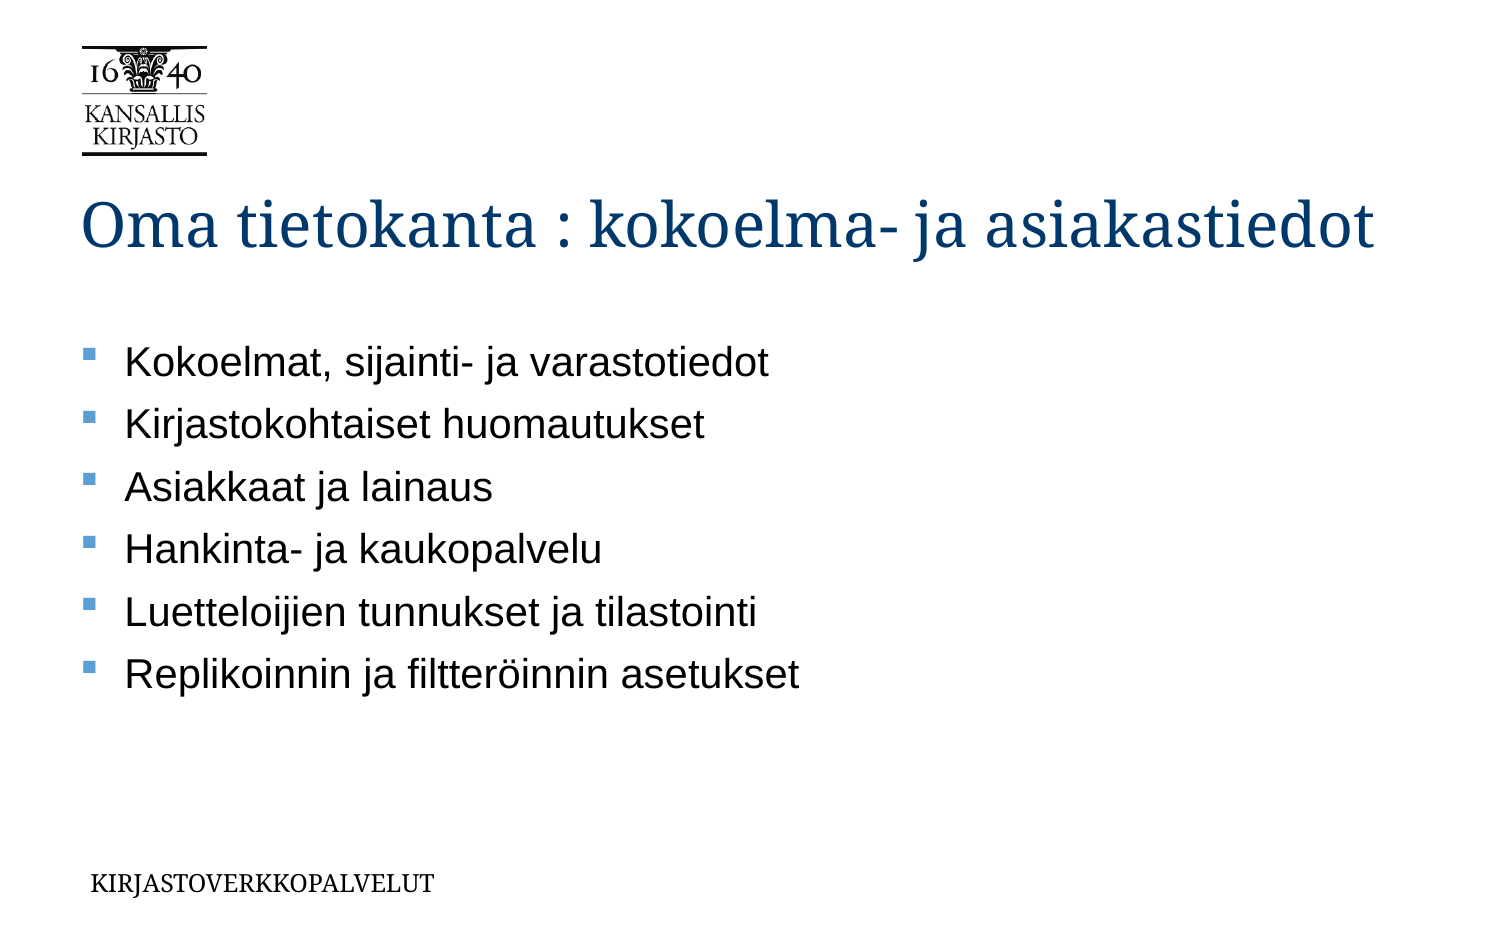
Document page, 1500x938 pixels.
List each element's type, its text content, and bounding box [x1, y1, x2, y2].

picture [82, 46, 207, 126]
title Oma tietokanta : kokoelma- ja asiakastiedot [64, 126, 1436, 268]
list Kokoelmat, sijainti- ja varastotiedot Kirjastokohtaiset huomautukset Asiakkaat ja lainaus Hankinta- ja kaukopalvelu Luetteloijien tunnukset ja tilastointi Replikoinnin ja filtteröinnin asetukset [64, 327, 1436, 847]
